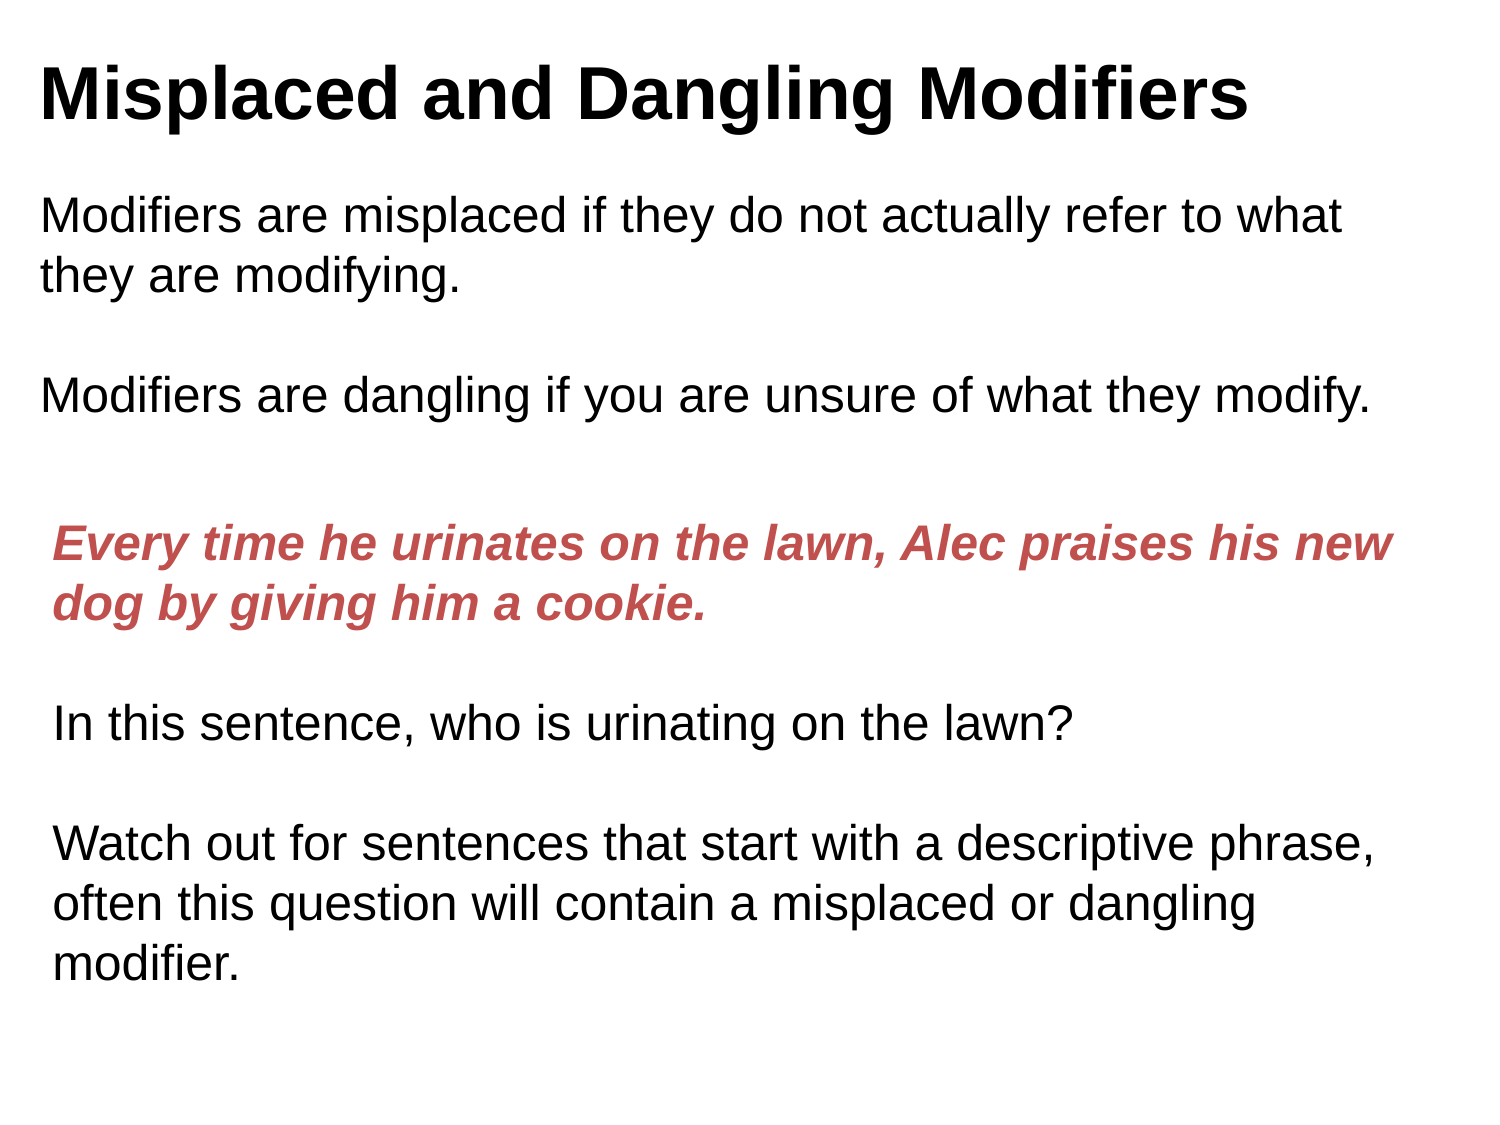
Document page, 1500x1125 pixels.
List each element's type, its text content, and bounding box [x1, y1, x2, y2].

text_box Misplaced and Dangling Modifiers [24, 37, 1313, 143]
text_box Modifiers are misplaced if they do not actually refer to what they are modifying. Modifiers are dangling if you are unsure of what they modify. [24, 174, 1425, 490]
text_box Every time he urinates on the lawn, Alec praises his new dog by giving him a cookie. In this sentence, who is urinating on the lawn? Watch out for sentences that start with a descriptive phrase, often this question will contain a misplaced or dangling modifier. [37, 502, 1450, 998]
